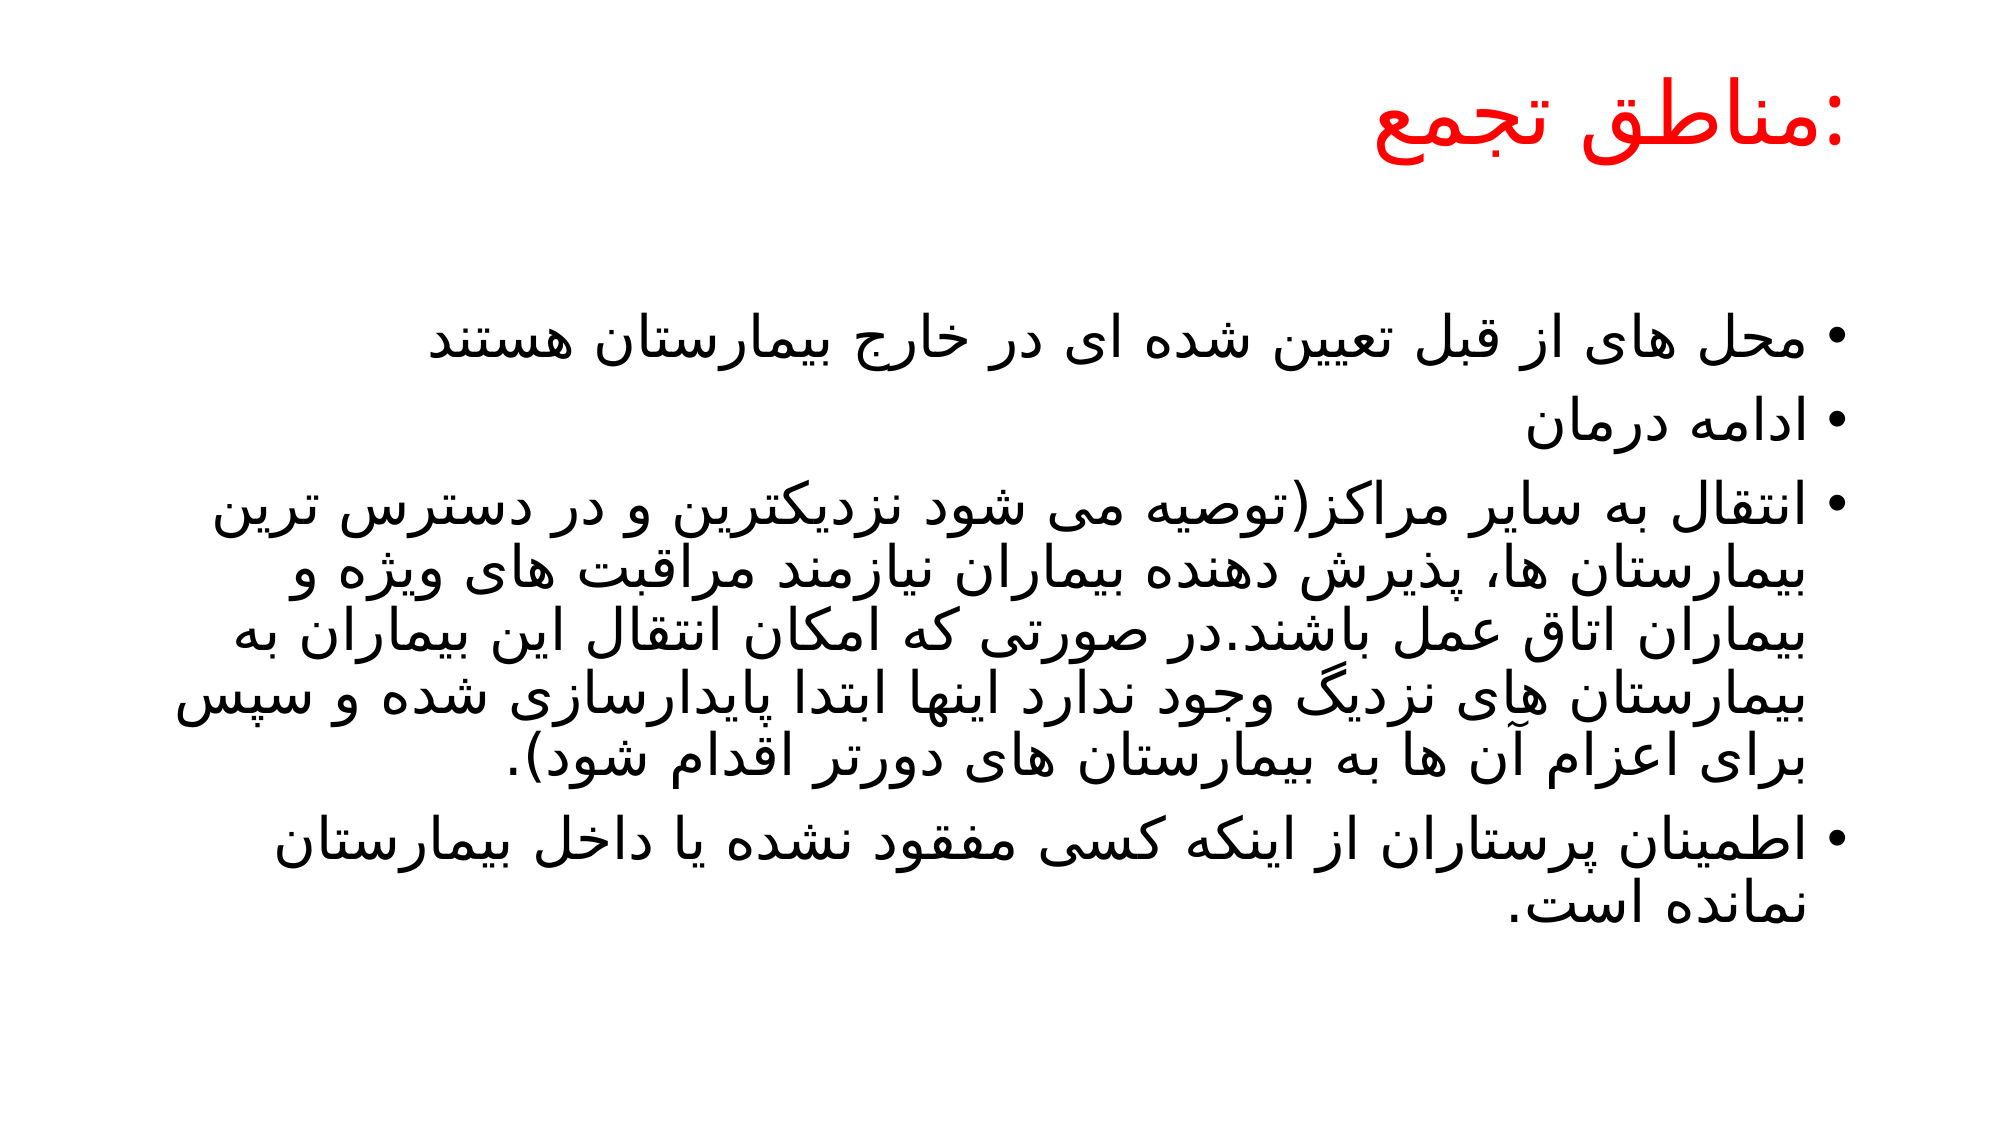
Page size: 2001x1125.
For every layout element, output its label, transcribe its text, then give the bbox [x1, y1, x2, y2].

title مناطق تجمع: [137, 59, 1863, 278]
list محل های از قبل تعیین شده ای در خارج بیمارستان هستند ادامه درمان انتقال به سایر مراکز(توصیه می شود نزدیکترین و در دسترس ترین بیمارستان ها، پذیرش دهنده بیماران نیازمند مراقبت های ویژه و بیماران اتاق عمل باشند.در صورتی که امکان انتقال این بیماران به بیمارستان های نزدیگ وجود ندارد اینها ابتدا پایدارسازی شده و سپس برای اعزام آن ها به بیمارستان های دورتر اقدام شود). اطمینان پرستاران از اینکه کسی مفقود نشده یا داخل بیمارستان نمانده است. [137, 299, 1863, 1014]
